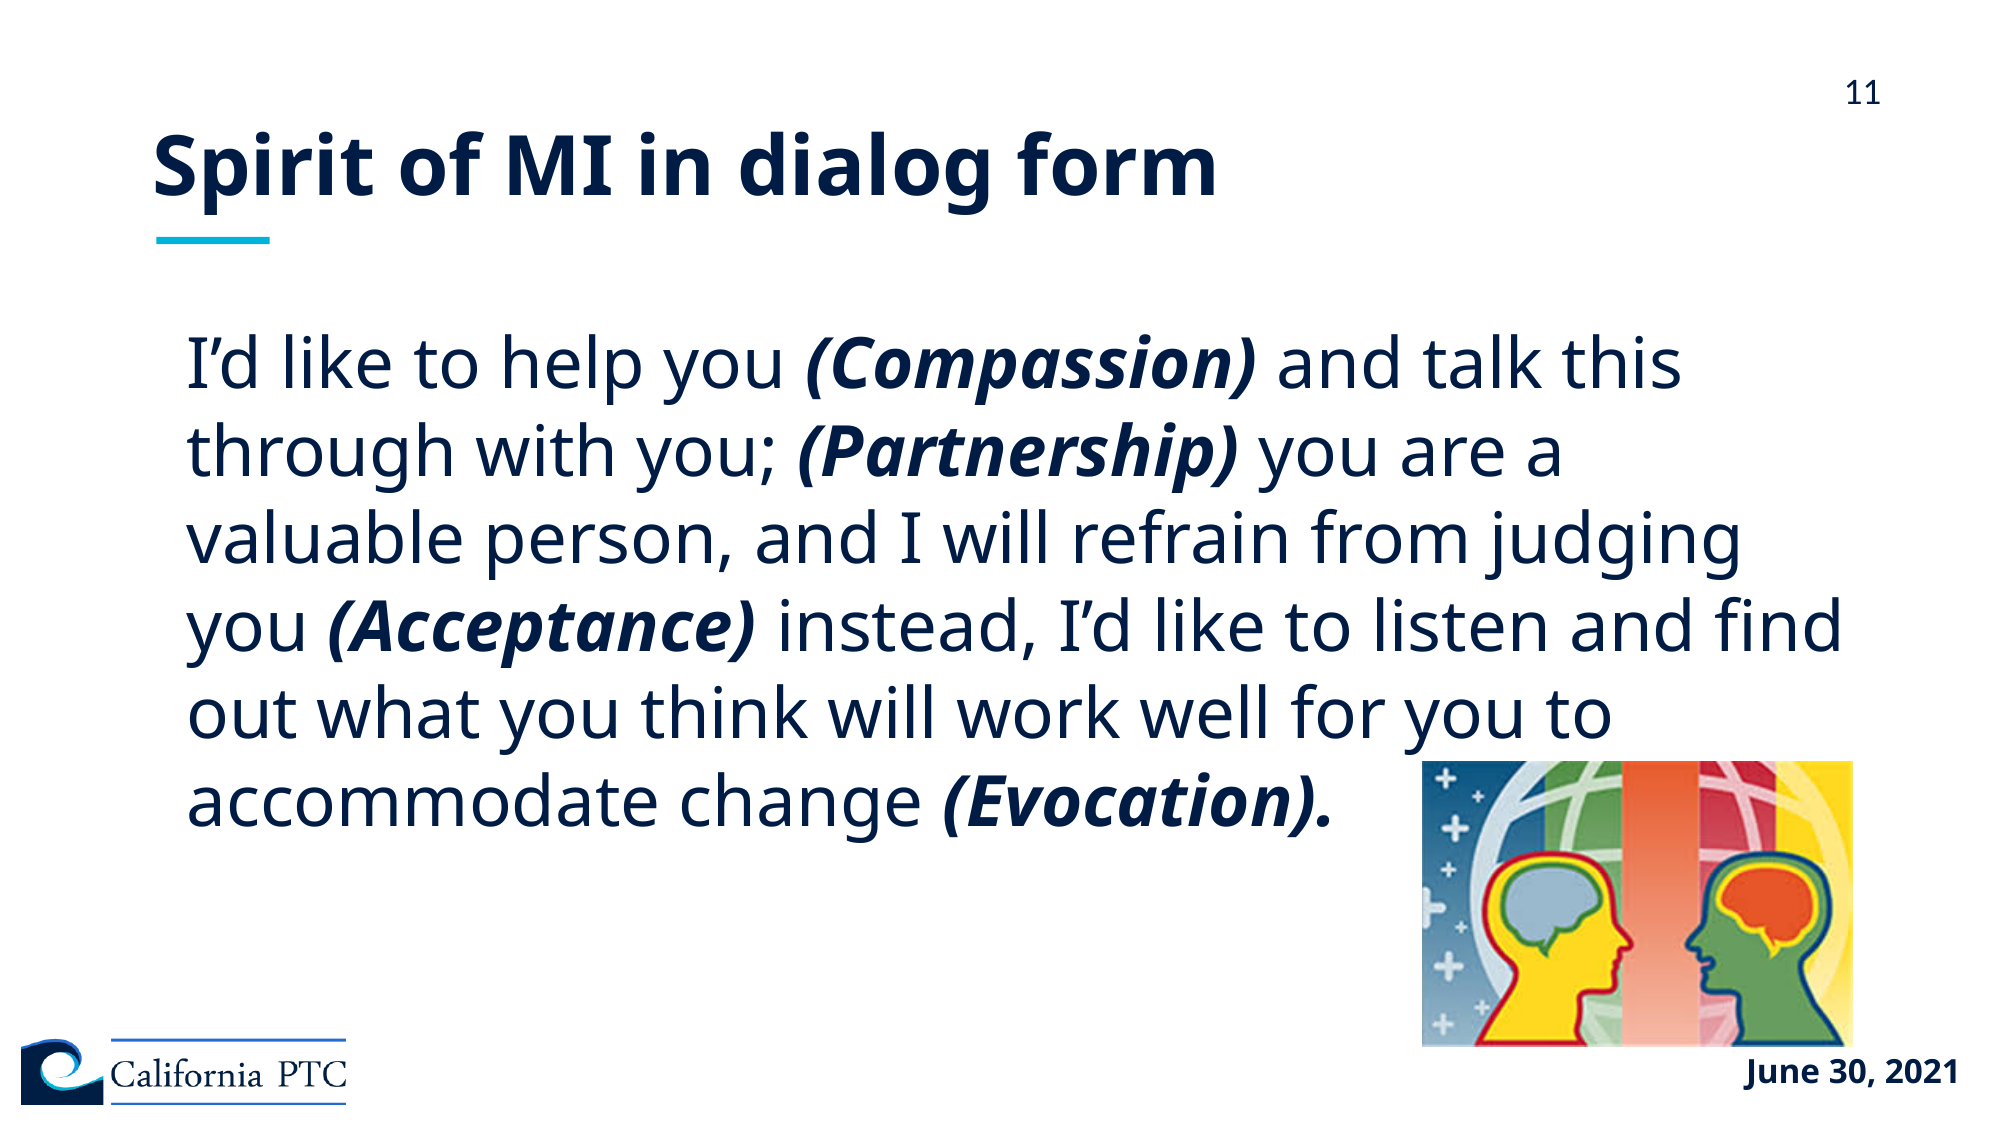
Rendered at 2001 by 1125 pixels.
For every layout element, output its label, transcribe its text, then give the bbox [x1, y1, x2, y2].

picture [1422, 761, 1853, 1047]
picture [21, 1024, 346, 1105]
text_box 11 [1794, 59, 1931, 120]
list I’d like to help you (Compassion) and talk this through with you; (Partnership) you are a valuable person, and I will refrain from judging you (Acceptance) instead, I’d like to listen and find out what you think will work well for you to accommodate change (Evocation). [171, 307, 1863, 874]
title Spirit of MI in dialog form [137, 59, 1863, 278]
